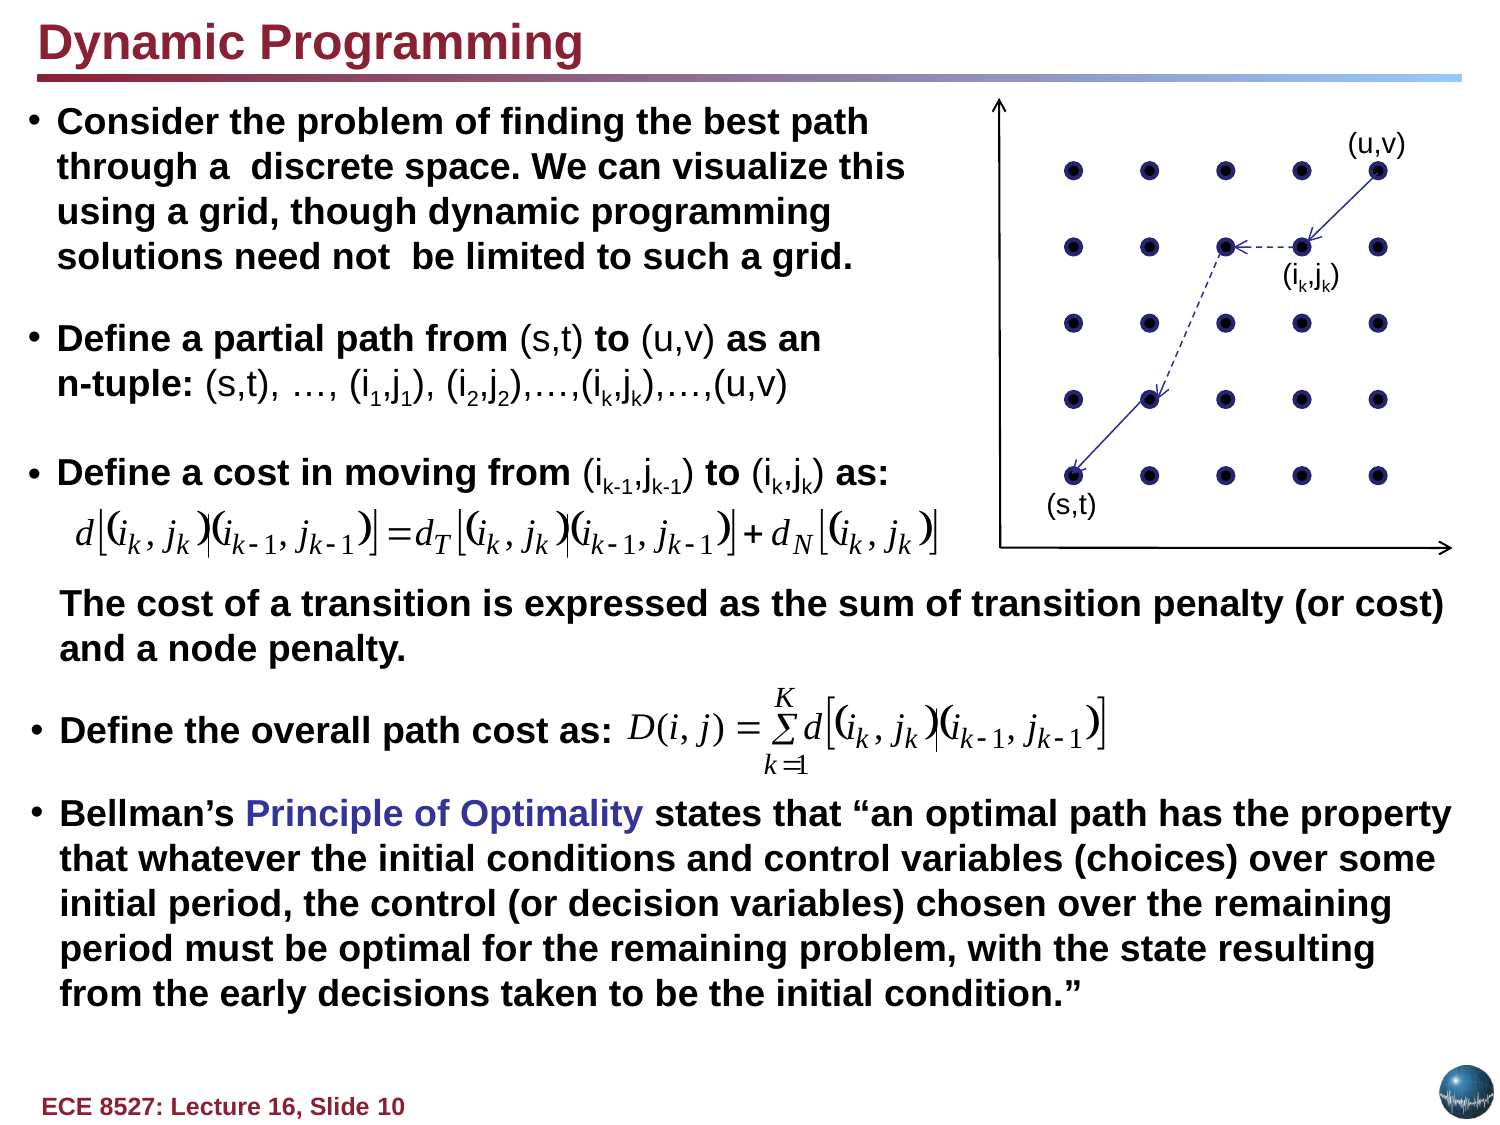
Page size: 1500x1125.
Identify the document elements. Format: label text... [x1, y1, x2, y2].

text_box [1218, 162, 1234, 292]
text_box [1141, 366, 1158, 484]
text_box (s,t) [1046, 485, 1098, 521]
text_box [1069, 393, 1153, 473]
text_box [71, 509, 941, 563]
text_box (ik,jk) [1314, 255, 1341, 296]
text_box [1114, 293, 1263, 358]
text_box Consider the problem of finding the best path through a discrete space. We can visualize this using a grid, though dynamic programming solutions need not be limited to such a grid. Define a partial path from (s,t) to (u,v) as an n-tuple: (s,t), …, (i1,j1), (i2,j2),…,(ik,jk),…,(u,v) Define a cost in moving from (ik-1,jk-1) to (ik,jk) as: [27, 96, 971, 640]
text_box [1218, 366, 1234, 484]
text_box Dynamic Programming [37, 9, 1459, 70]
text_box The cost of a transition is expressed as the sum of transition penalty (or cost) and a node penalty. Define the overall path cost as: Bellman’s Principle of Optimality states that “an optimal path has the property that whatever the initial conditions and control variables (choices) over some initial period, the control (or decision variables) chosen over the remaining period must be optimal for the remaining problem, with the state resulting from the early decisions taken to be the initial condition.” [30, 579, 1463, 1015]
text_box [622, 678, 1109, 782]
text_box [1065, 477, 1082, 484]
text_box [1307, 172, 1379, 242]
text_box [1141, 162, 1158, 292]
slide_number [0, 1074, 400, 1125]
text_box (ik,jk) [1282, 257, 1289, 296]
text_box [1370, 162, 1386, 484]
picture [1439, 1065, 1494, 1119]
text_box (u,v) [1347, 124, 1407, 160]
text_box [1065, 162, 1082, 396]
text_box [1294, 162, 1310, 484]
